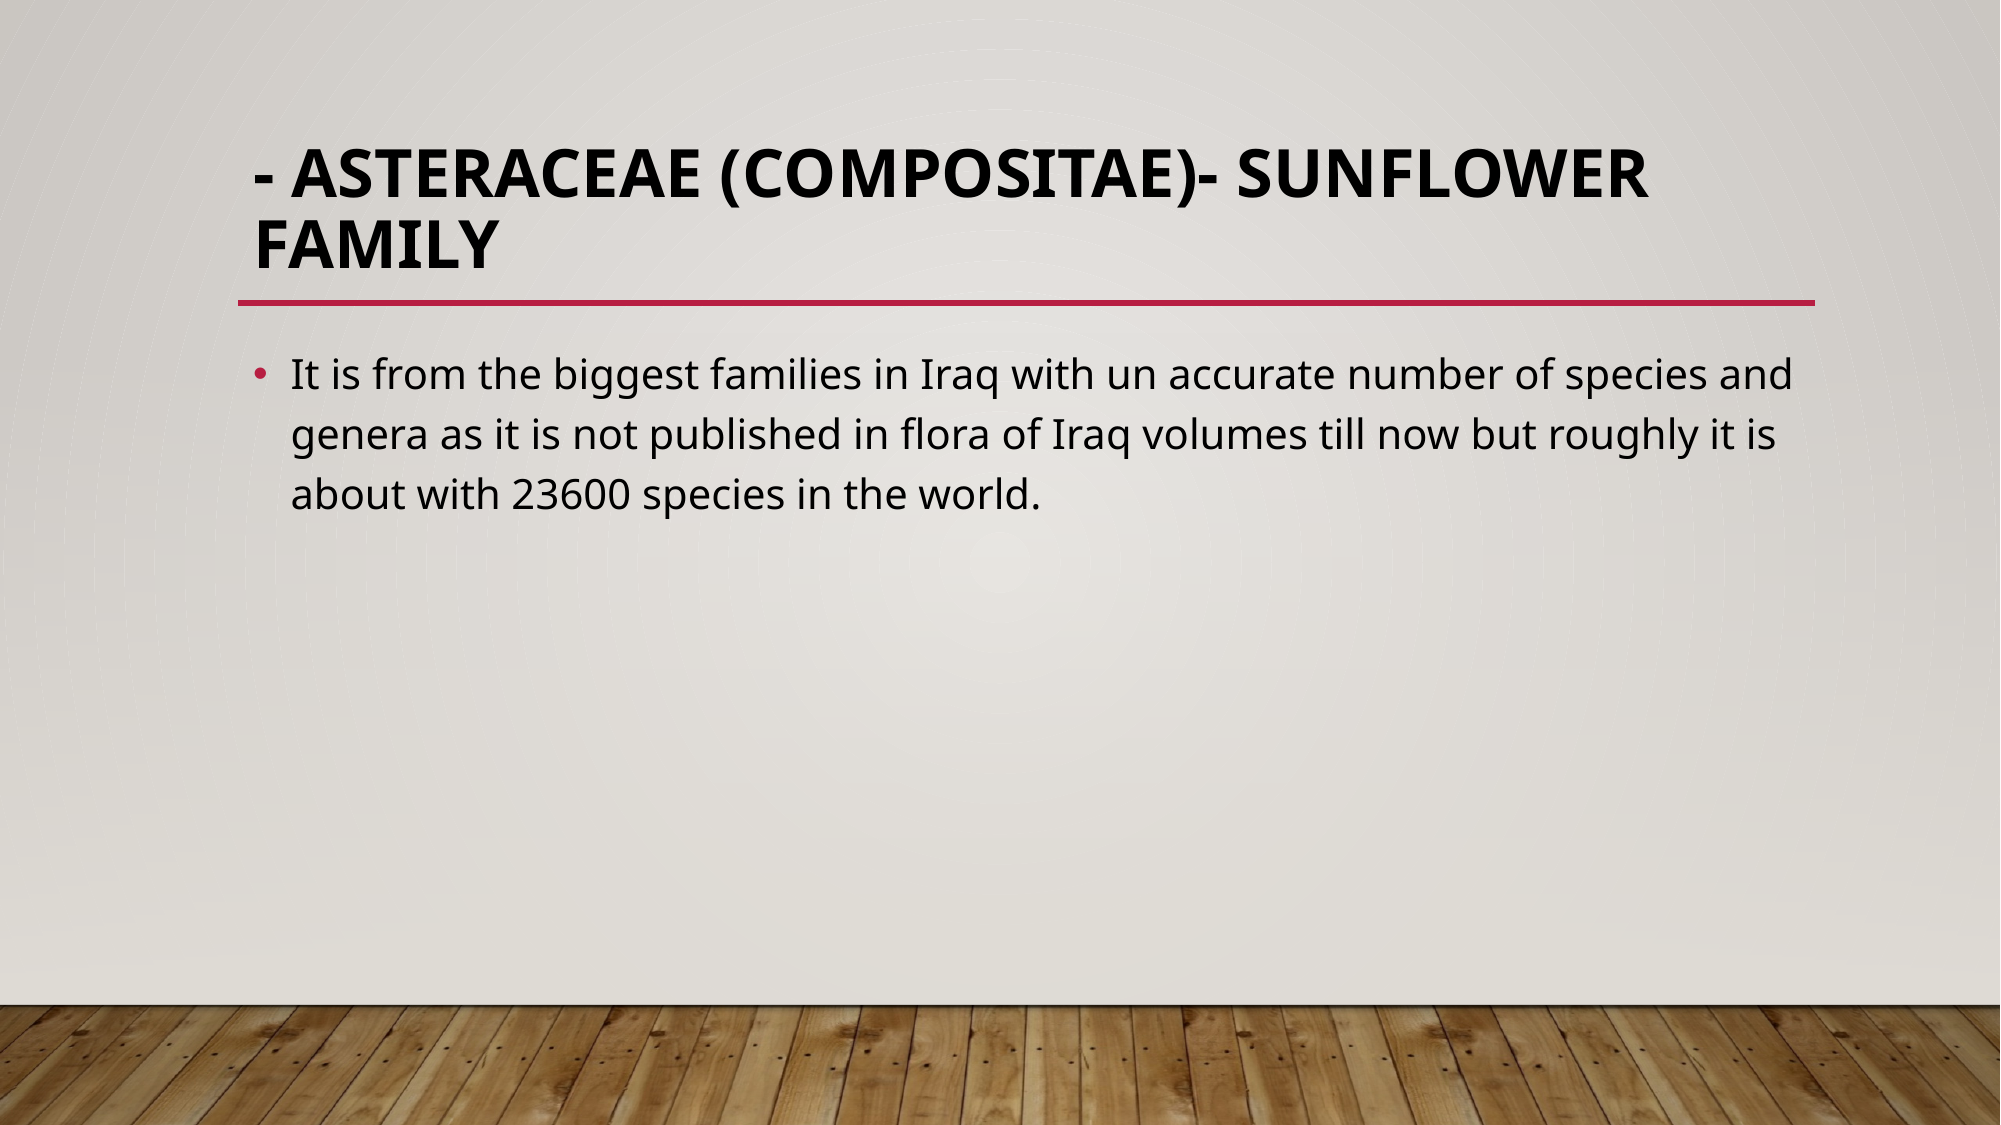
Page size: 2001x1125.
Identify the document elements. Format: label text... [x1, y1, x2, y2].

title - Asteraceae (Compositae)- Sunflower family [238, 131, 1814, 305]
picture [0, 1005, 2000, 1125]
list It is from the biggest families in Iraq with un accurate number of species and genera as it is not published in flora of Iraq volumes till now but roughly it is about with 23600 species in the world. [238, 330, 1814, 897]
